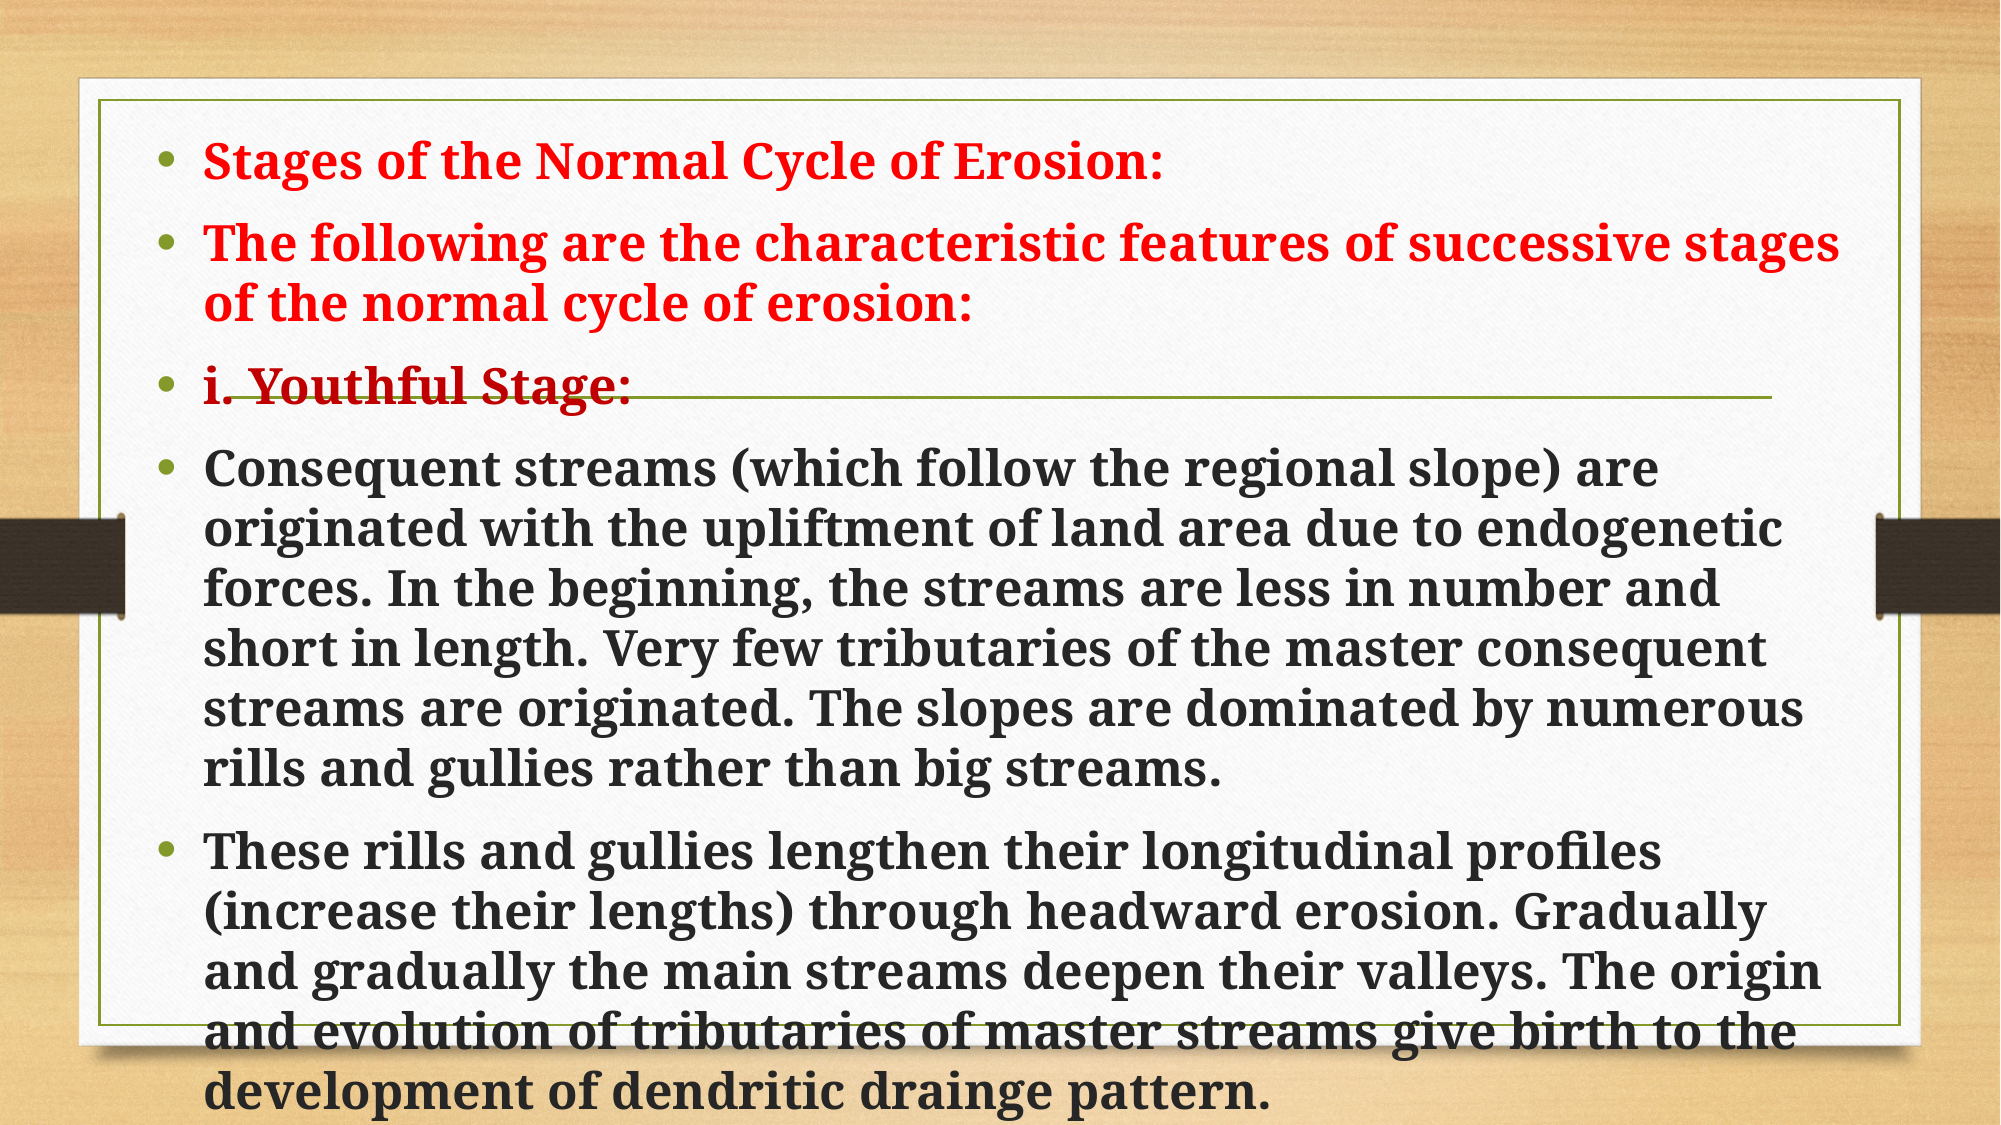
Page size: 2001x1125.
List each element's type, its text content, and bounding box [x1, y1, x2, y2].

list Stages of the Normal Cycle of Erosion: The following are the characteristic features of successive stages of the normal cycle of erosion: i. Youthful Stage: Consequent streams (which follow the regional slope) are originated with the upliftment of land area due to endogenetic forces. In the beginning, the streams are less in number and short in length. Very few tributaries of the master consequent streams are origi­nated. The slopes are dominated by numerous rills and gullies rather than big streams. These rills and gullies lengthen their longitudinal profiles (increase their lengths) through headward erosion. Gradually and gradu­ally the main streams deepen their valleys. The origin and evolution of tributaries of master streams give birth to the development of dendritic drainge pattern. [141, 121, 1871, 964]
picture [0, 0, 2001, 1125]
